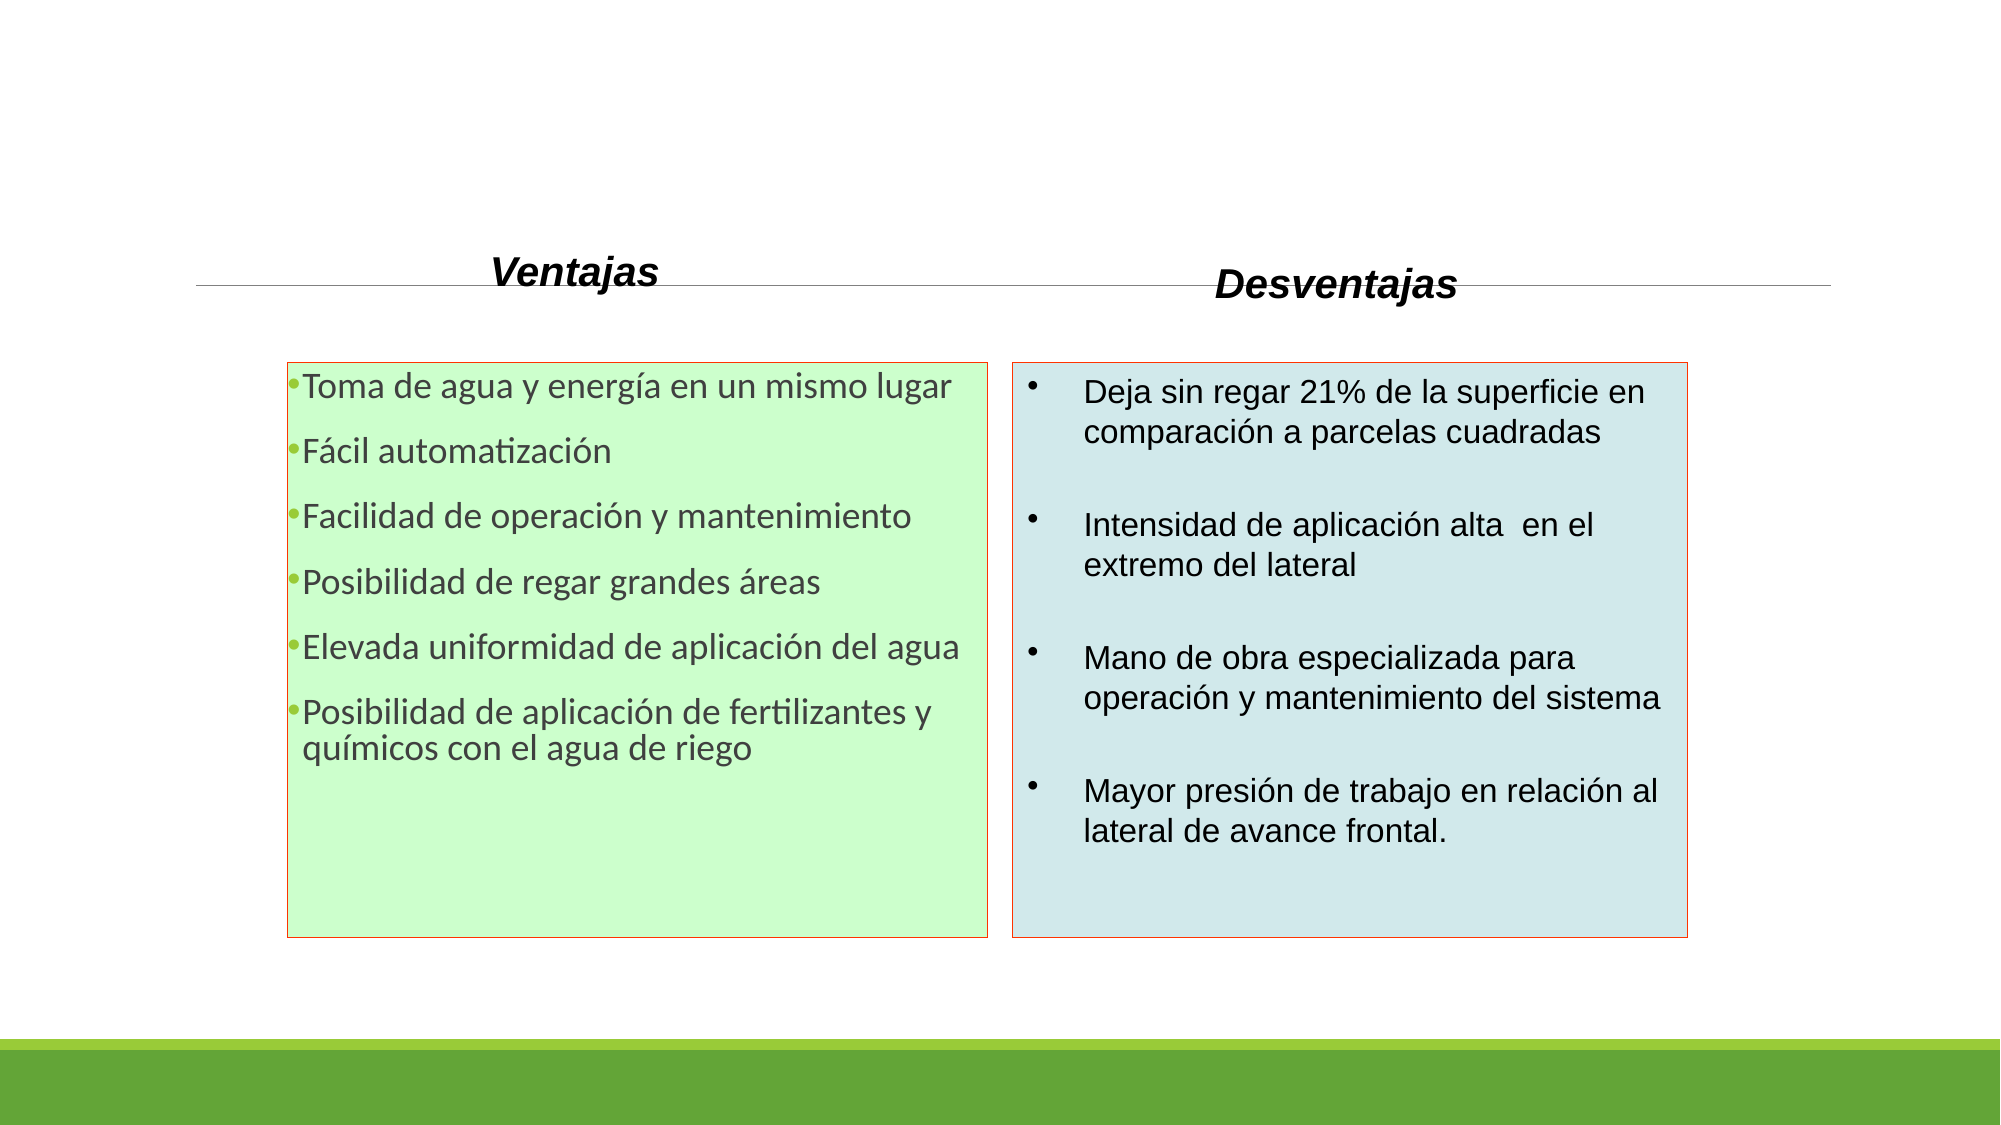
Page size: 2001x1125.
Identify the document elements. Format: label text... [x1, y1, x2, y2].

text_box Ventajas [474, 237, 750, 303]
text_box Desventajas [1200, 249, 1475, 315]
list Toma de agua y energía en un mismo lugar Fácil automatización Facilidad de operación y mantenimiento Posibilidad de regar grandes áreas Elevada uniformidad de aplicación del agua Posibilidad de aplicación de fertilizantes y químicos con el agua de riego [287, 362, 988, 938]
text_box Deja sin regar 21% de la superficie en comparación a parcelas cuadradas Intensidad de aplicación alta en el extremo del lateral Mano de obra especializada para operación y mantenimiento del sistema Mayor presión de trabajo en relación al lateral de avance frontal. [1012, 362, 1688, 938]
